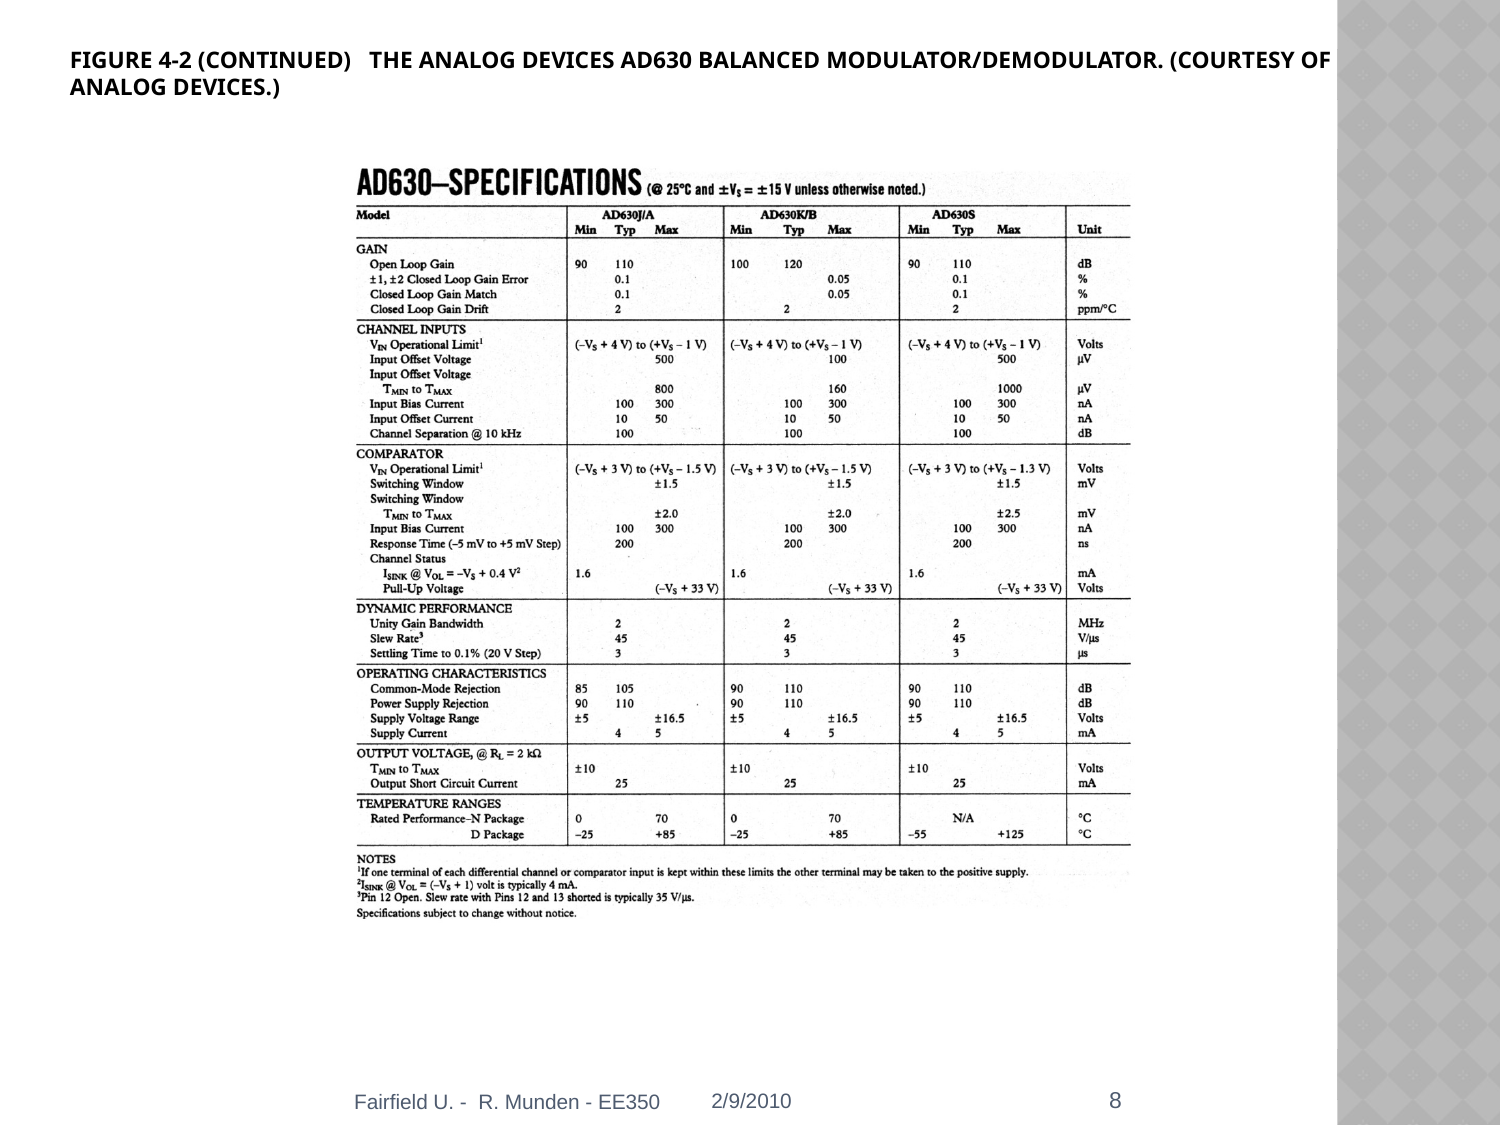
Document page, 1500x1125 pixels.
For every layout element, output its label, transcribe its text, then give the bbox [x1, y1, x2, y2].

title Figure 4-2 (continued) The Analog Devices AD630 balanced modulator/demodulator. (Courtesy of Analog Devices.) [62, 45, 1425, 100]
picture [336, 149, 1151, 938]
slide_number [696, 1075, 1025, 1113]
slide_number 8 [1025, 1075, 1122, 1113]
footer Fairfield U. - R. Munden - EE350 [75, 1075, 675, 1114]
